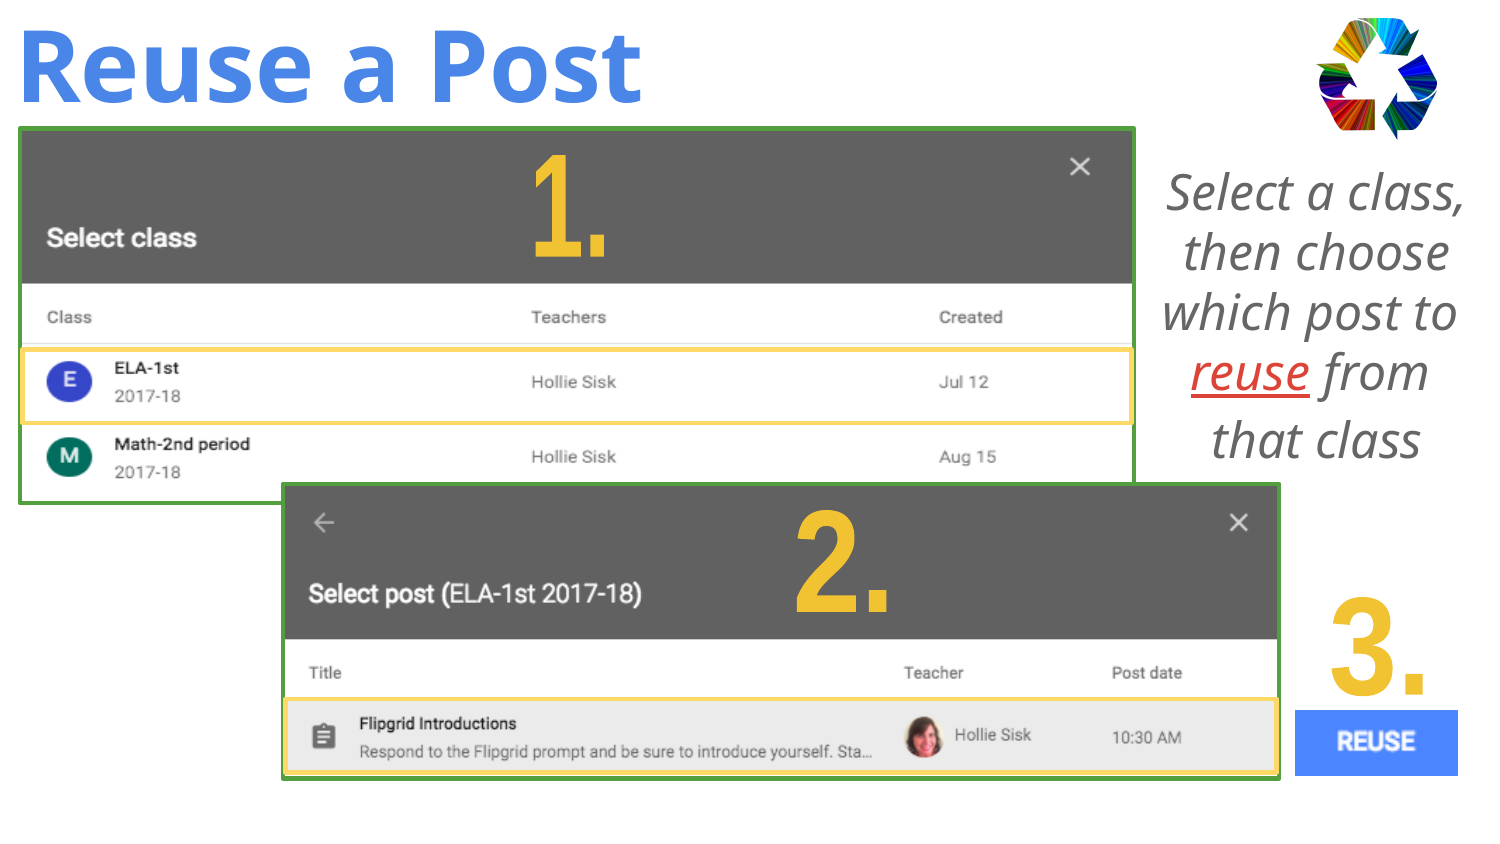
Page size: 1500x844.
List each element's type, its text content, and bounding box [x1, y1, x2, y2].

text_box Select a class, then choose which post to reuse from that class [1137, 154, 1500, 476]
picture [21, 130, 1132, 501]
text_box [1294, 596, 1458, 777]
title Reuse a Post [0, 9, 696, 115]
picture [1316, 18, 1437, 140]
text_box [284, 486, 1277, 777]
